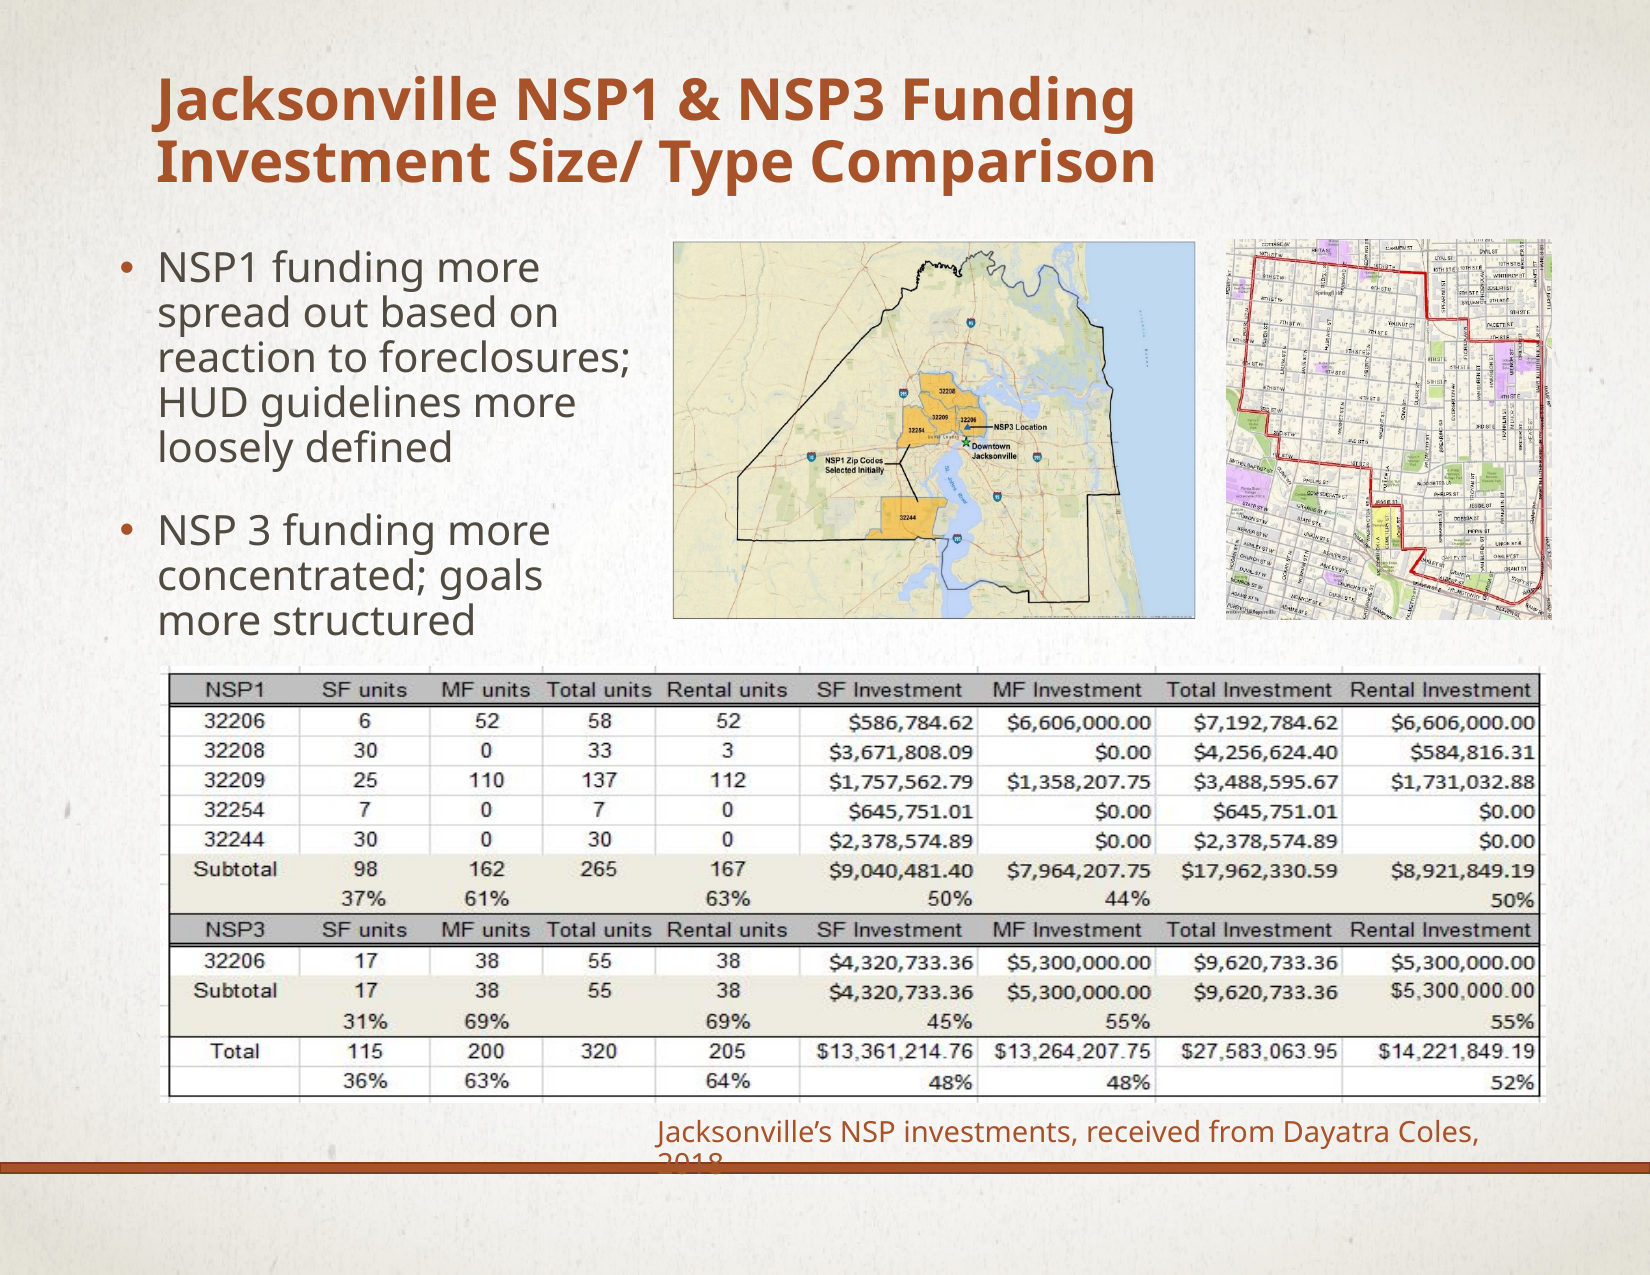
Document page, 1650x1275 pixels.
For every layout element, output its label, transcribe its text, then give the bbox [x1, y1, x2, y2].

picture [0, 0, 1650, 1162]
picture [0, 1174, 1650, 1275]
title Jacksonville NSP1 & NSP3 Funding Investment Size/ Type Comparison [141, 62, 1509, 276]
list NSP1 funding more spread out based on reaction to foreclosures; HUD guidelines more loosely defined NSP 3 funding more concentrated; goals more structured [97, 239, 674, 683]
text_box Jacksonville’s NSP investments, received from Dayatra Coles, 2018 [597, 1110, 1552, 1181]
